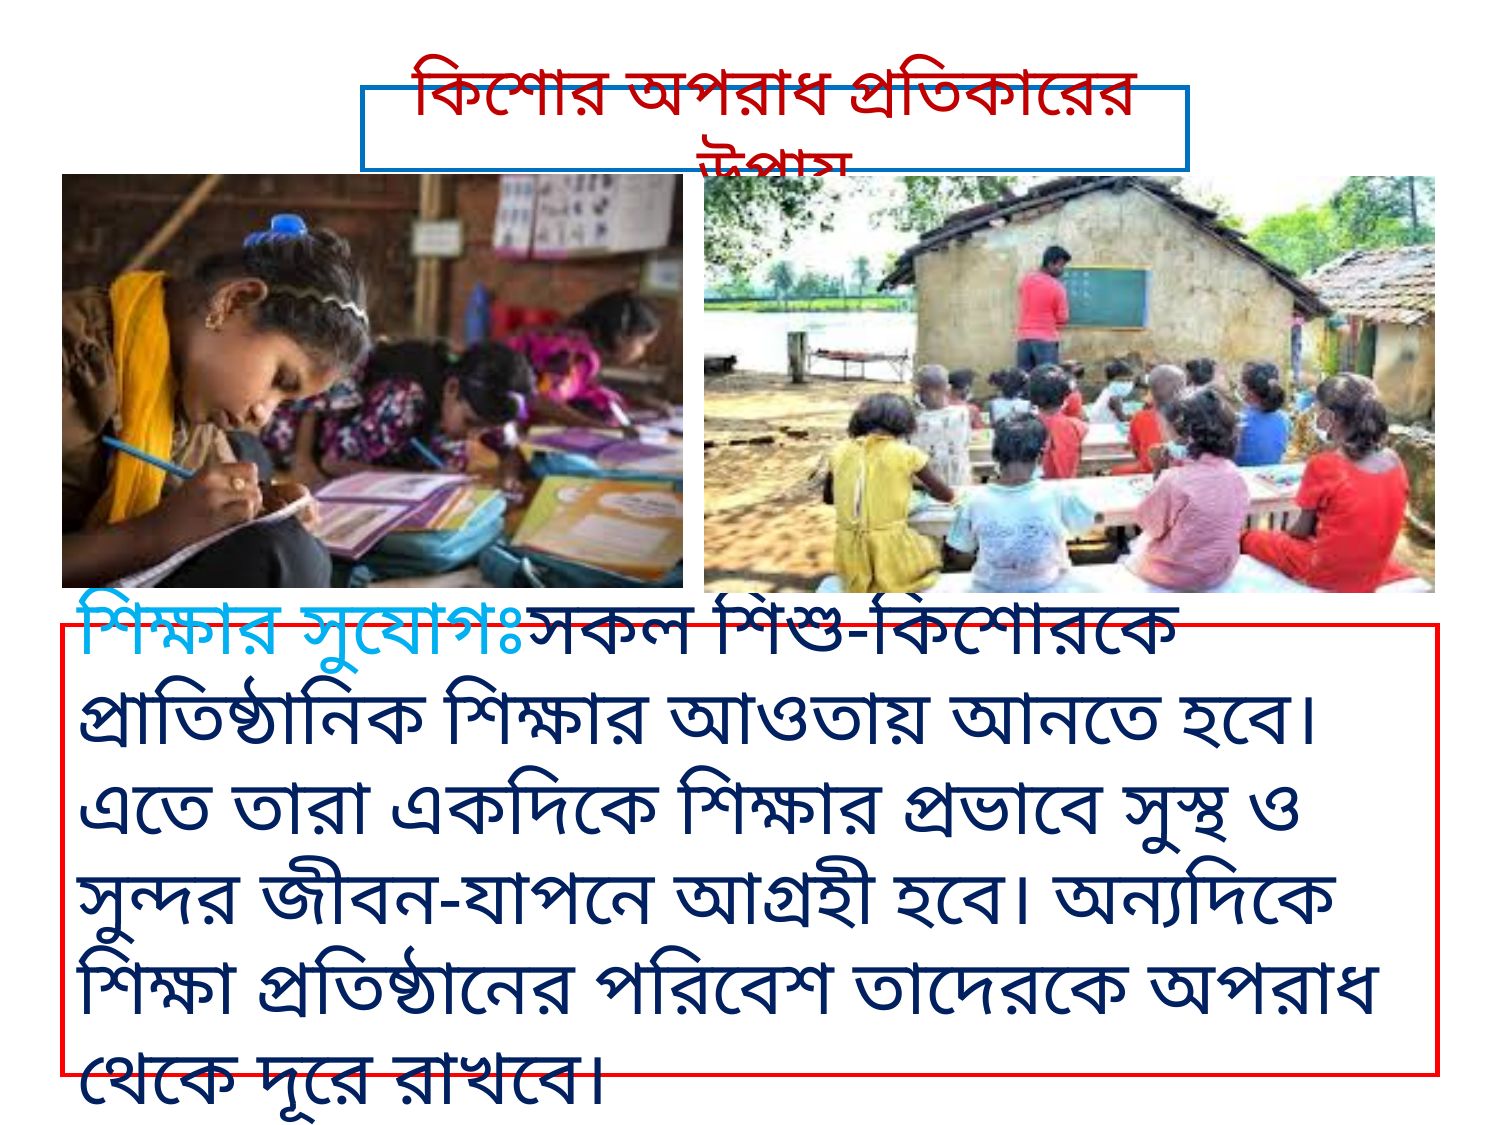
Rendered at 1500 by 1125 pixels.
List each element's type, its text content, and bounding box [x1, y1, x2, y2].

text_box শিক্ষার সুযোগঃসকল শিশু-কিশোরকে প্রাতিষ্ঠানিক শিক্ষার আওতায় আনতে হবে। এতে তারা একদিকে শিক্ষার প্রভাবে সুস্থ ও সুন্দর জীবন-যাপনে আগ্রহী হবে। অন্যদিকে শিক্ষা প্রতিষ্ঠানের পরিবেশ তাদেরকে অপরাধ থেকে দূরে রাখবে। [61, 624, 1438, 1076]
picture [704, 176, 1435, 593]
text_box কিশোর অপরাধ প্রতিকারের উপায় [361, 86, 1188, 171]
picture [62, 174, 683, 588]
